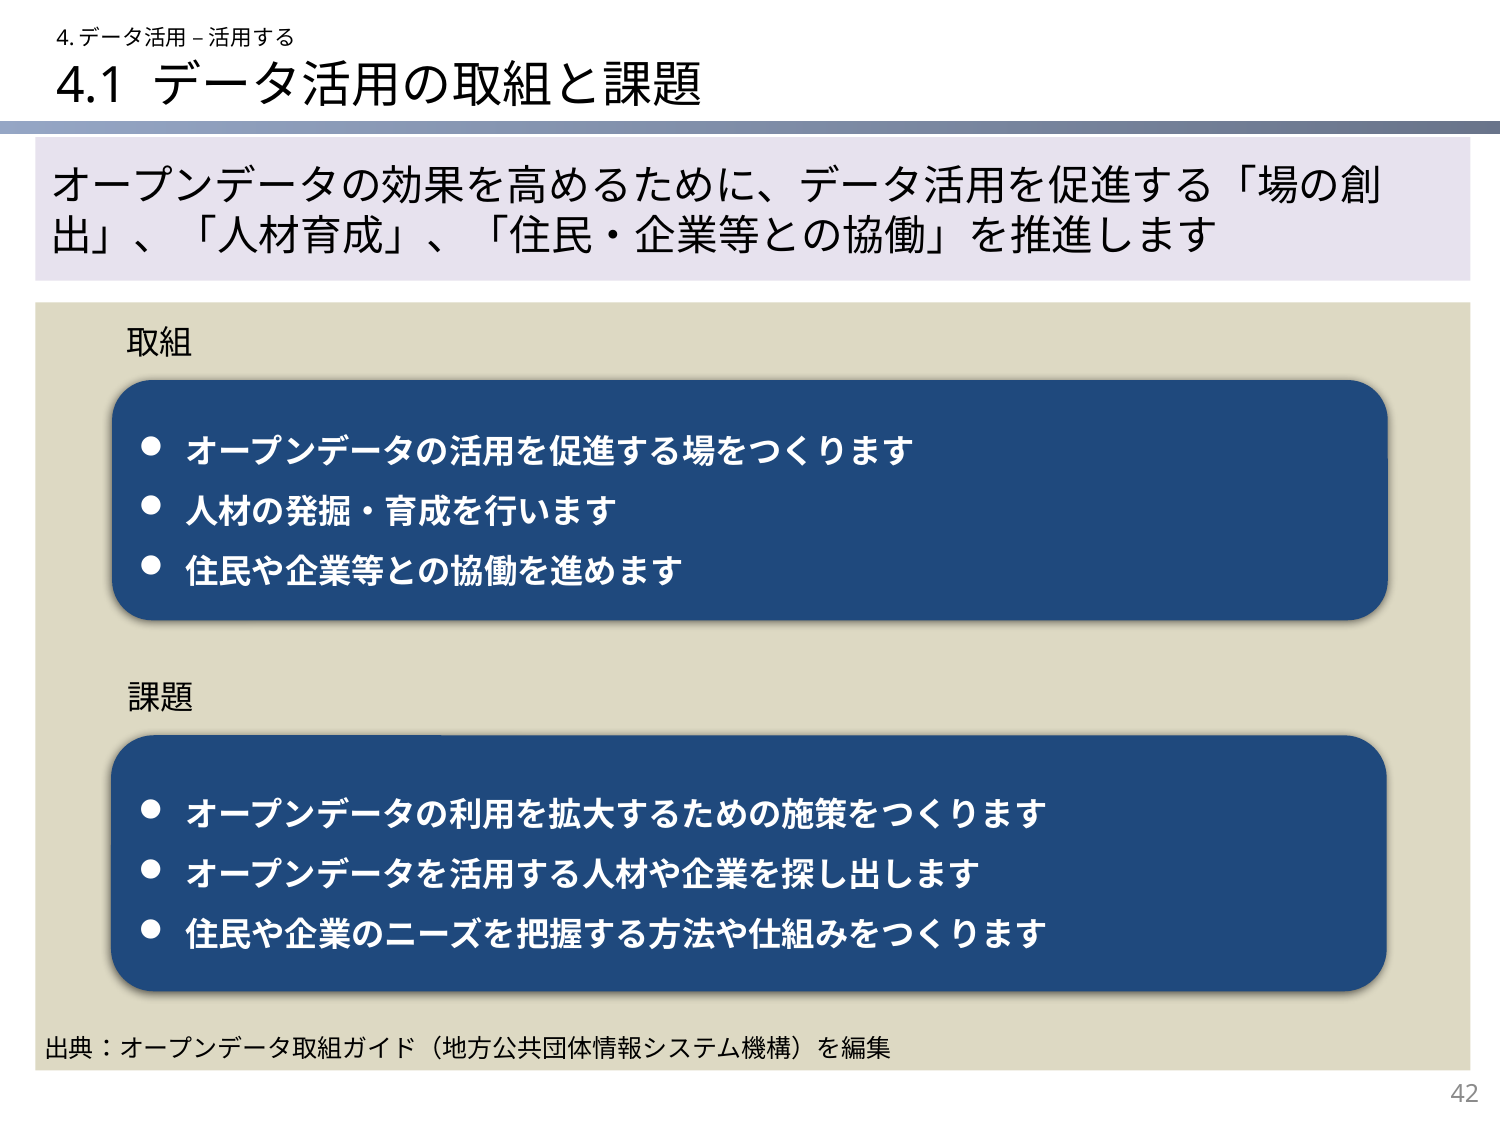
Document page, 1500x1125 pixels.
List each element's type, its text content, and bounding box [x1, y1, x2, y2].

text_box [35, 302, 1471, 1071]
text_box オープンデータの利用を拡大するための施策をつくります オープンデータを活用する人材や企業を探し出します 住民や企業のニーズを把握する方法や仕組みをつくります [110, 735, 1387, 992]
text_box オープンデータの活用を促進する場をつくります 人材の発掘・育成を行います 住民や企業等との協働を進めます [112, 380, 1388, 621]
text_box 4.データ活用 – 活用する [41, 19, 1471, 58]
text_box 出典：オープンデータ取組ガイド（地方公共団体情報システム機構）を編集 [29, 1025, 1459, 1070]
text_box オープンデータの効果を高めるために、データ活用を促進する「場の創出」、「人材育成」、「住民・企業等との協働」を推進します [35, 137, 1471, 281]
slide_number 42 [1411, 1070, 1495, 1118]
text_box 課題 [112, 668, 209, 724]
title 4.1 データ活用の取組と課題 [41, 58, 1471, 122]
text_box 取組 [111, 314, 208, 370]
